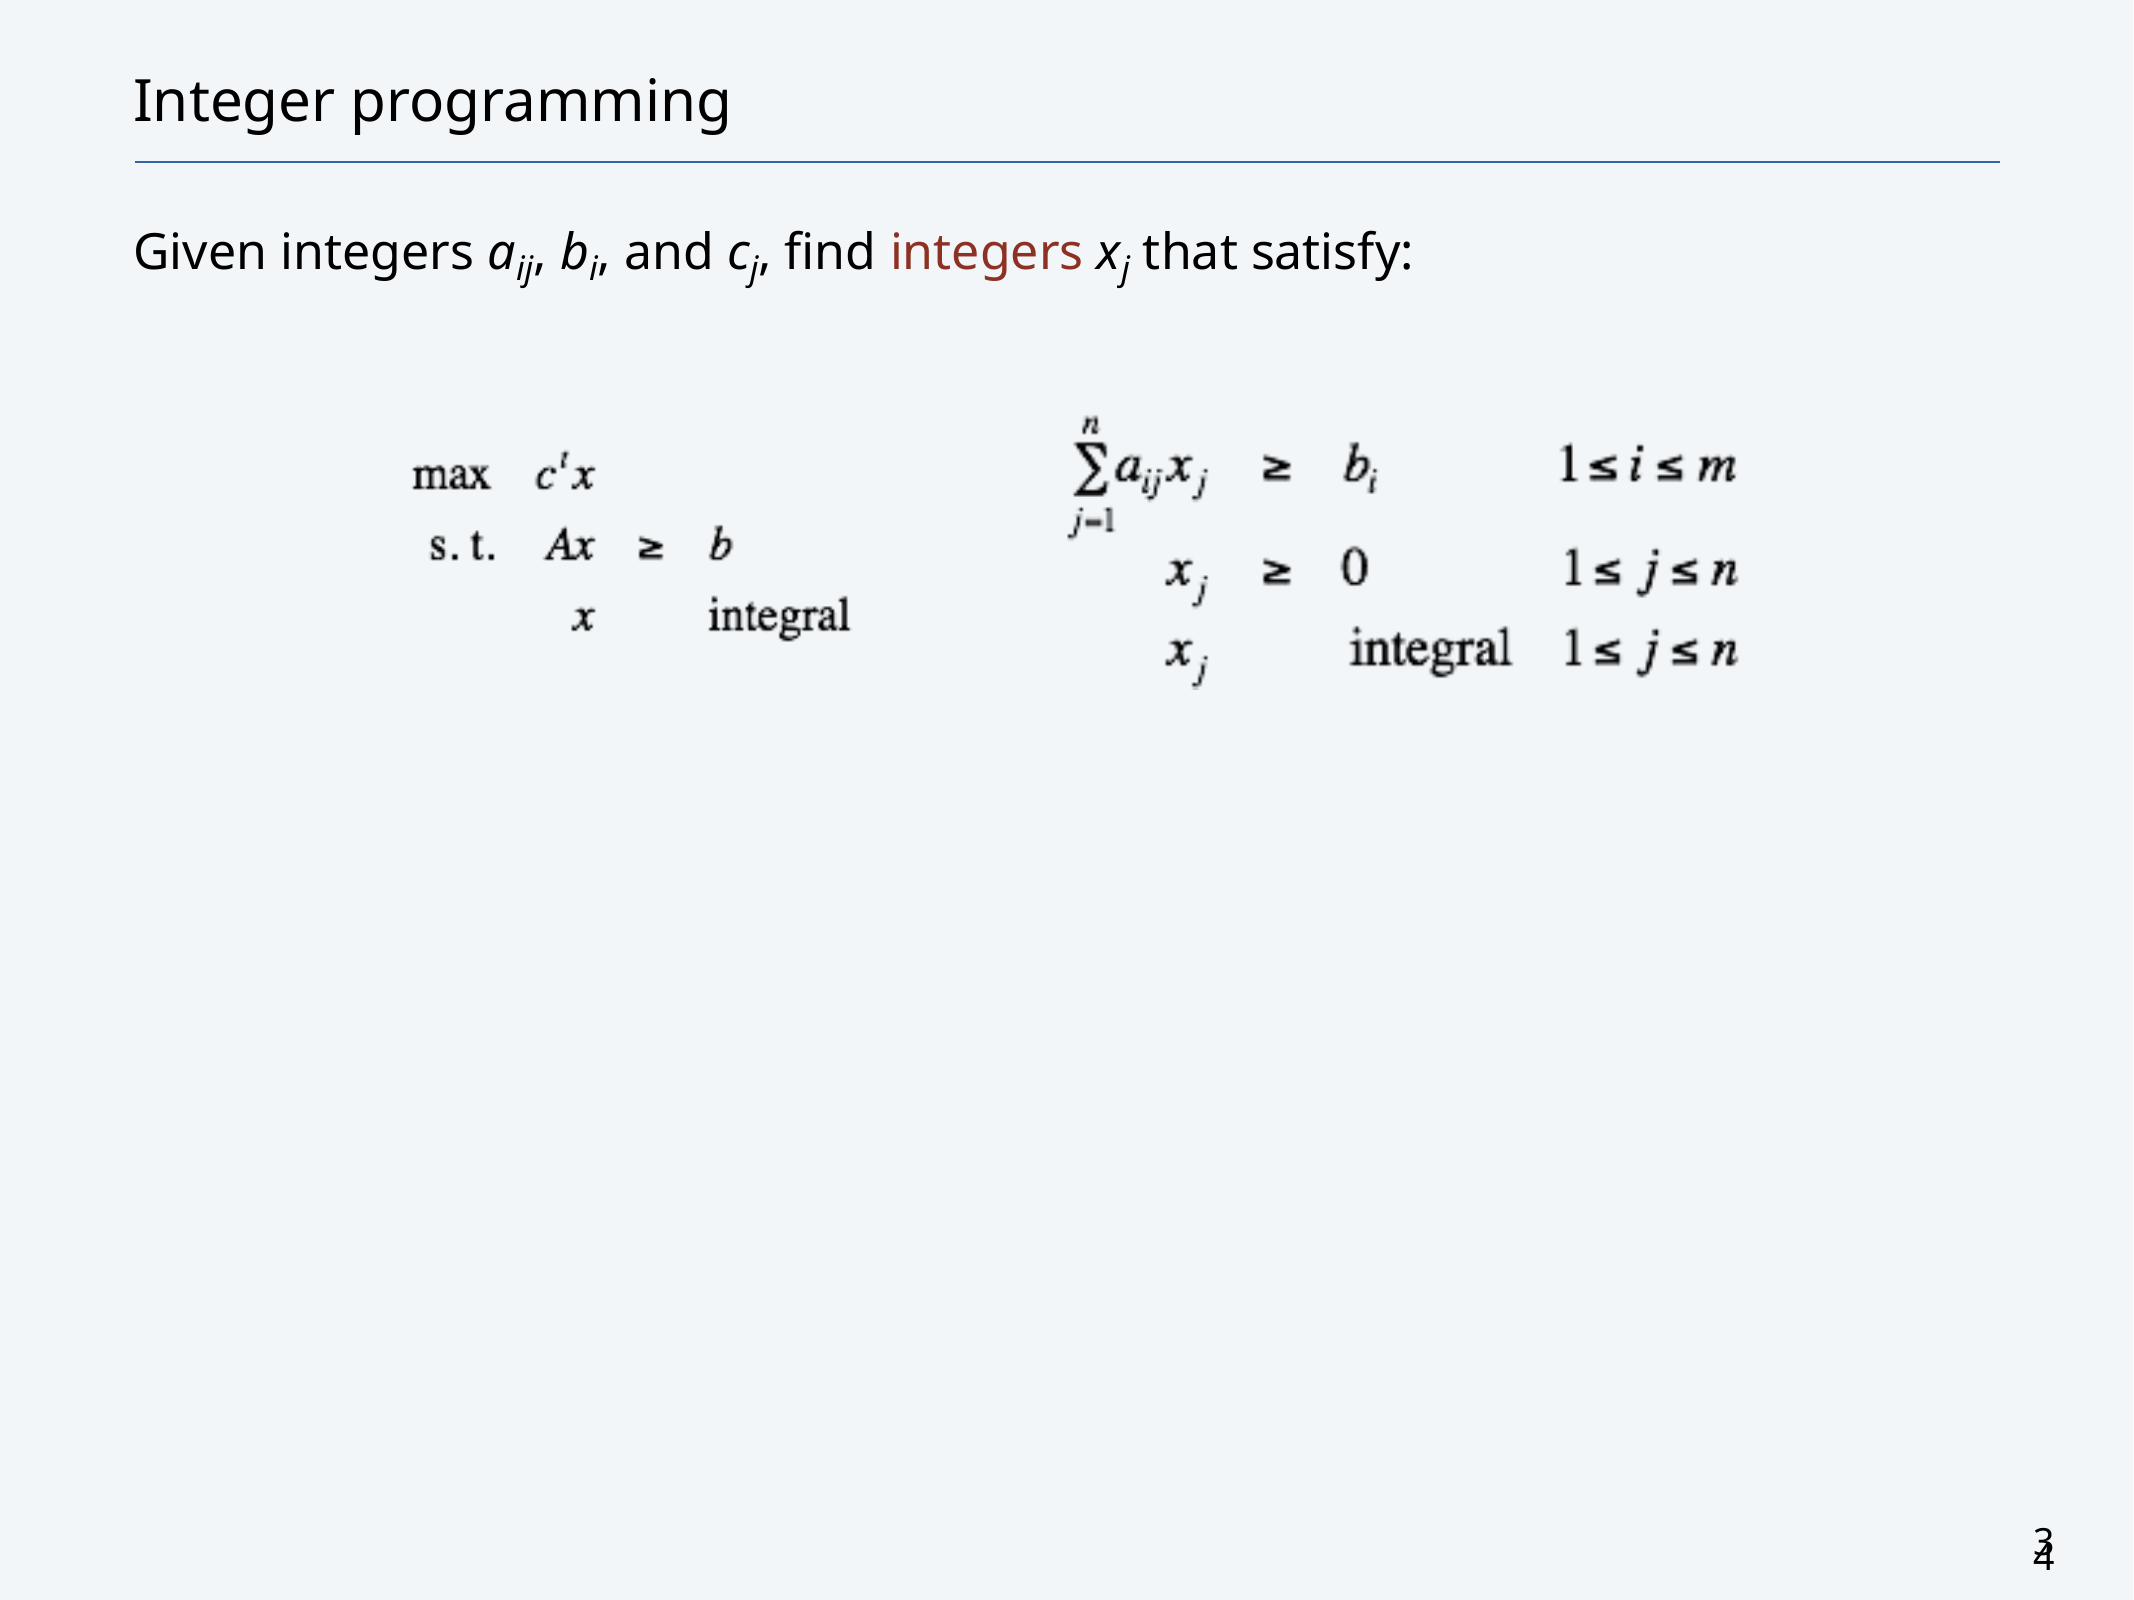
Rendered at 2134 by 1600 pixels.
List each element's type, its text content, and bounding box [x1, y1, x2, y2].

picture [409, 440, 854, 648]
title Integer programming [132, 0, 2001, 134]
slide_number 34 [2026, 1532, 2074, 1578]
picture [1063, 402, 1742, 690]
list Given integers aij, bi, and cj, find integers xj that satisfy: [132, 207, 2001, 1551]
